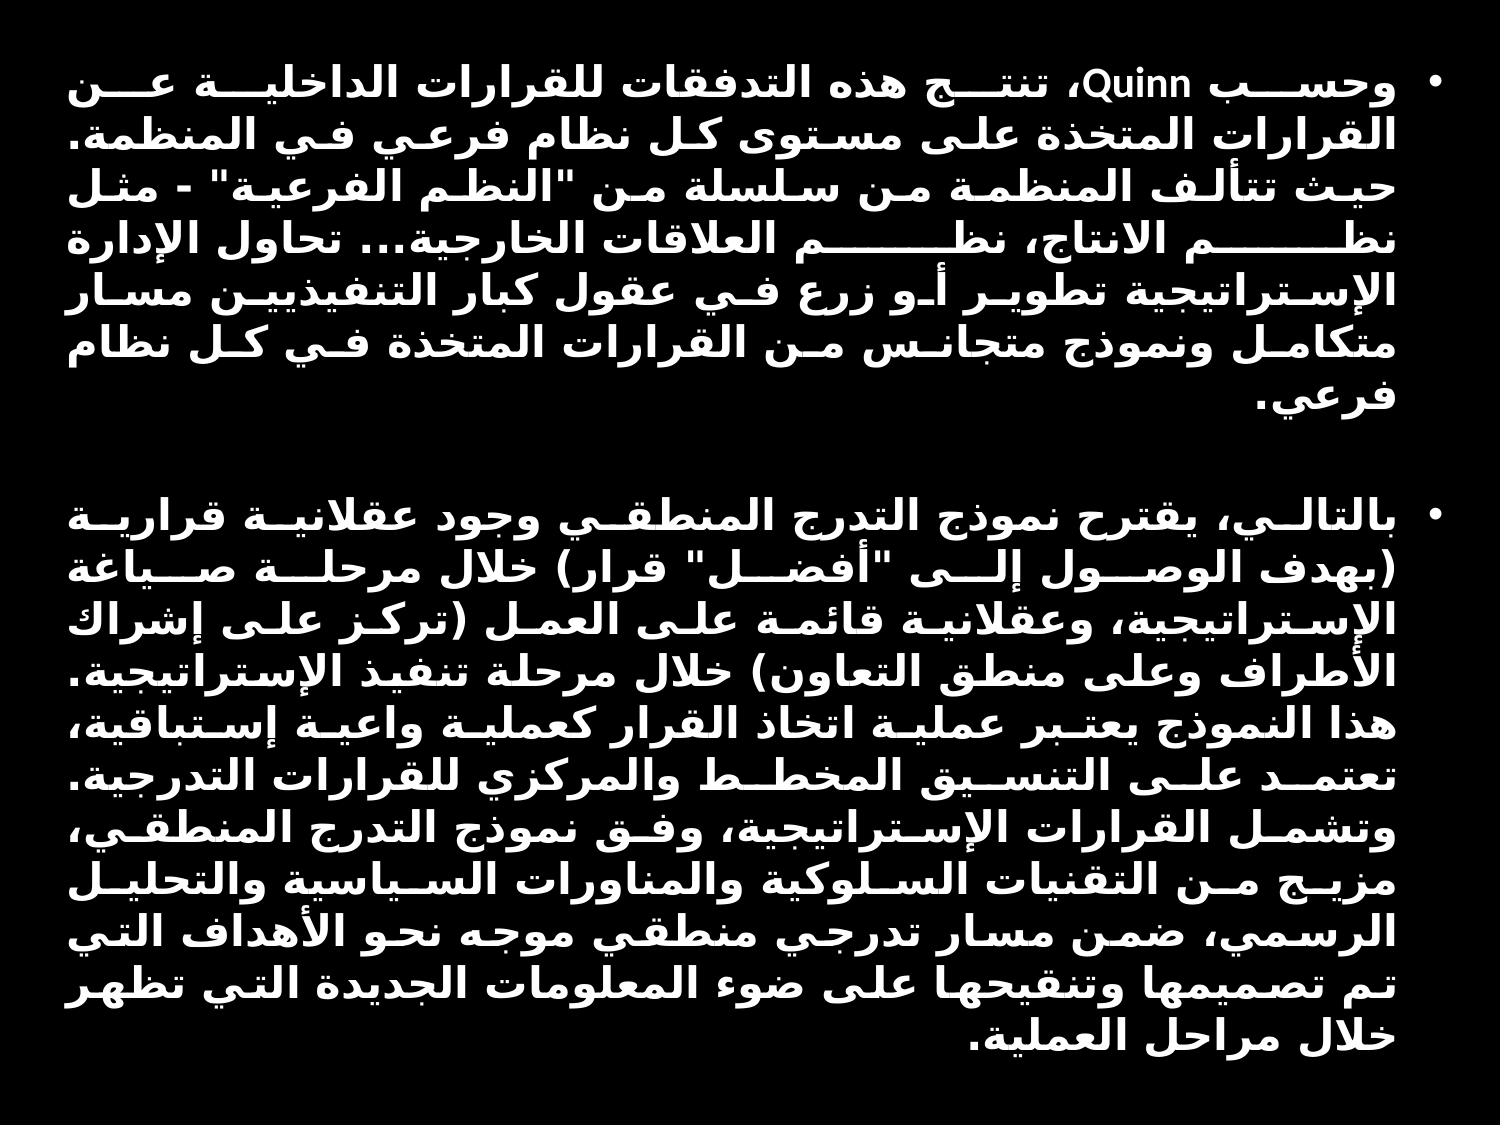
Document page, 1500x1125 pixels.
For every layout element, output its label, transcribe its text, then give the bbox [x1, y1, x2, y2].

list وحسب Quinn، تنتج هذه التدفقات للقرارات الداخلية عن القرارات المتخذة على مستوى كل نظام فرعي في المنظمة. حيث تتألف المنظمة من سلسلة من "النظم الفرعية" - مثل نظم الانتاج، نظم العلاقات الخارجية... تحاول الإدارة الإستراتيجية تطوير أو زرع في عقول كبار التنفيذيين مسار متكامل ونموذج متجانس من القرارات المتخذة في كل نظام فرعي. بالتالي، يقترح نموذج التدرج المنطقي وجود عقلانية قرارية (بهدف الوصول إلى "أفضل" قرار) خلال مرحلة صياغة الإستراتيجية، وعقلانية قائمة على العمل (تركز على إشراك الأطراف وعلى منطق التعاون) خلال مرحلة تنفيذ الإستراتيجية. هذا النموذج يعتبر عملية اتخاذ القرار كعملية واعية إستباقية، تعتمد على التنسيق المخطط والمركزي للقرارات التدرجية. وتشمل القرارات الإستراتيجية، وفق نموذج التدرج المنطقي، مزيج من التقنيات السلوكية والمناورات السياسية والتحليل الرسمي، ضمن مسار تدرجي منطقي موجه نحو الأهداف التي تم تصميمها وتنقيحها على ضوء المعلومات الجديدة التي تظهر خلال مراحل العملية. [51, 46, 1454, 1079]
